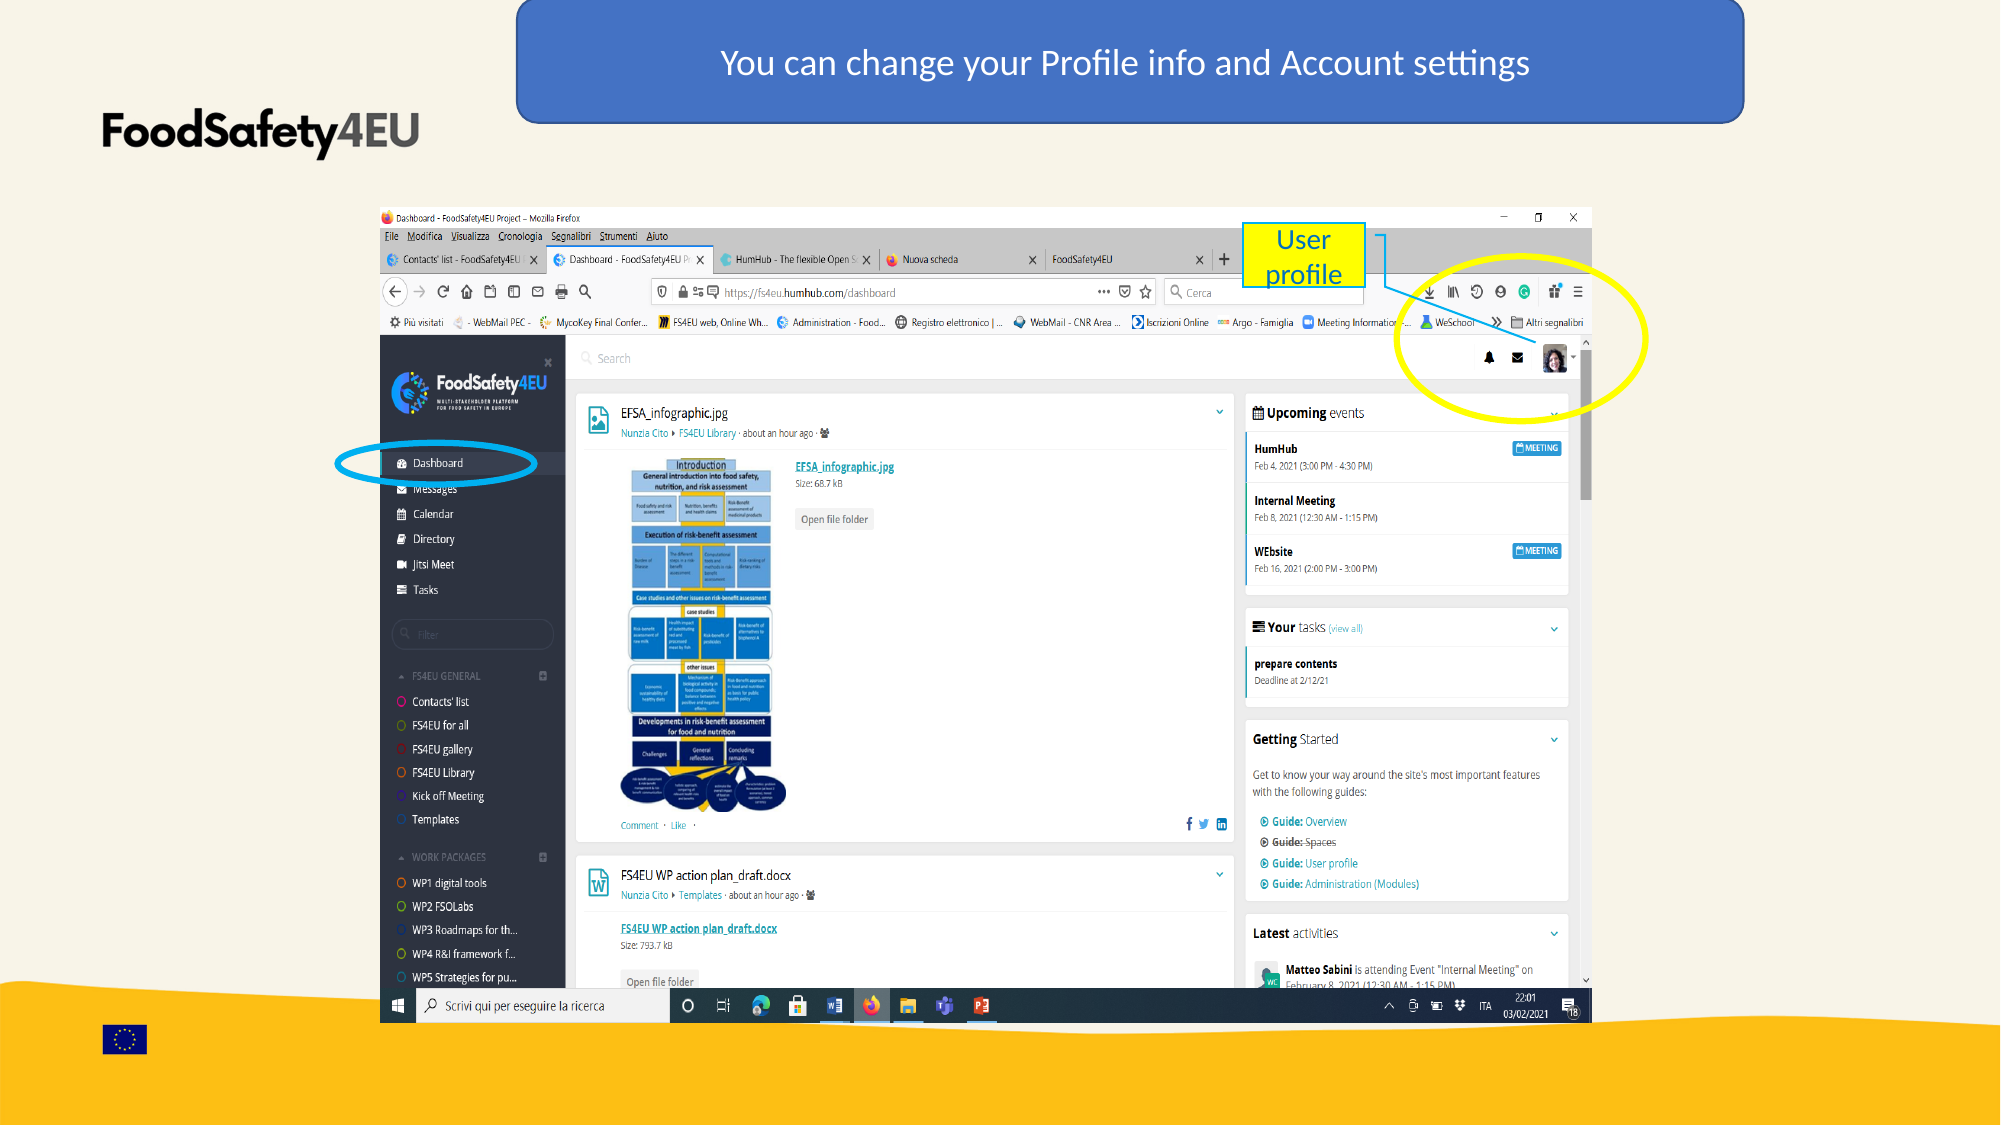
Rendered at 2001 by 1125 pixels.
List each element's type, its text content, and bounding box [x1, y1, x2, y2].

text_box [1592, 269, 1647, 408]
picture [0, 0, 2001, 1125]
text_box You can change your Profile info and Account settings [515, 0, 1745, 124]
text_box [336, 445, 380, 482]
